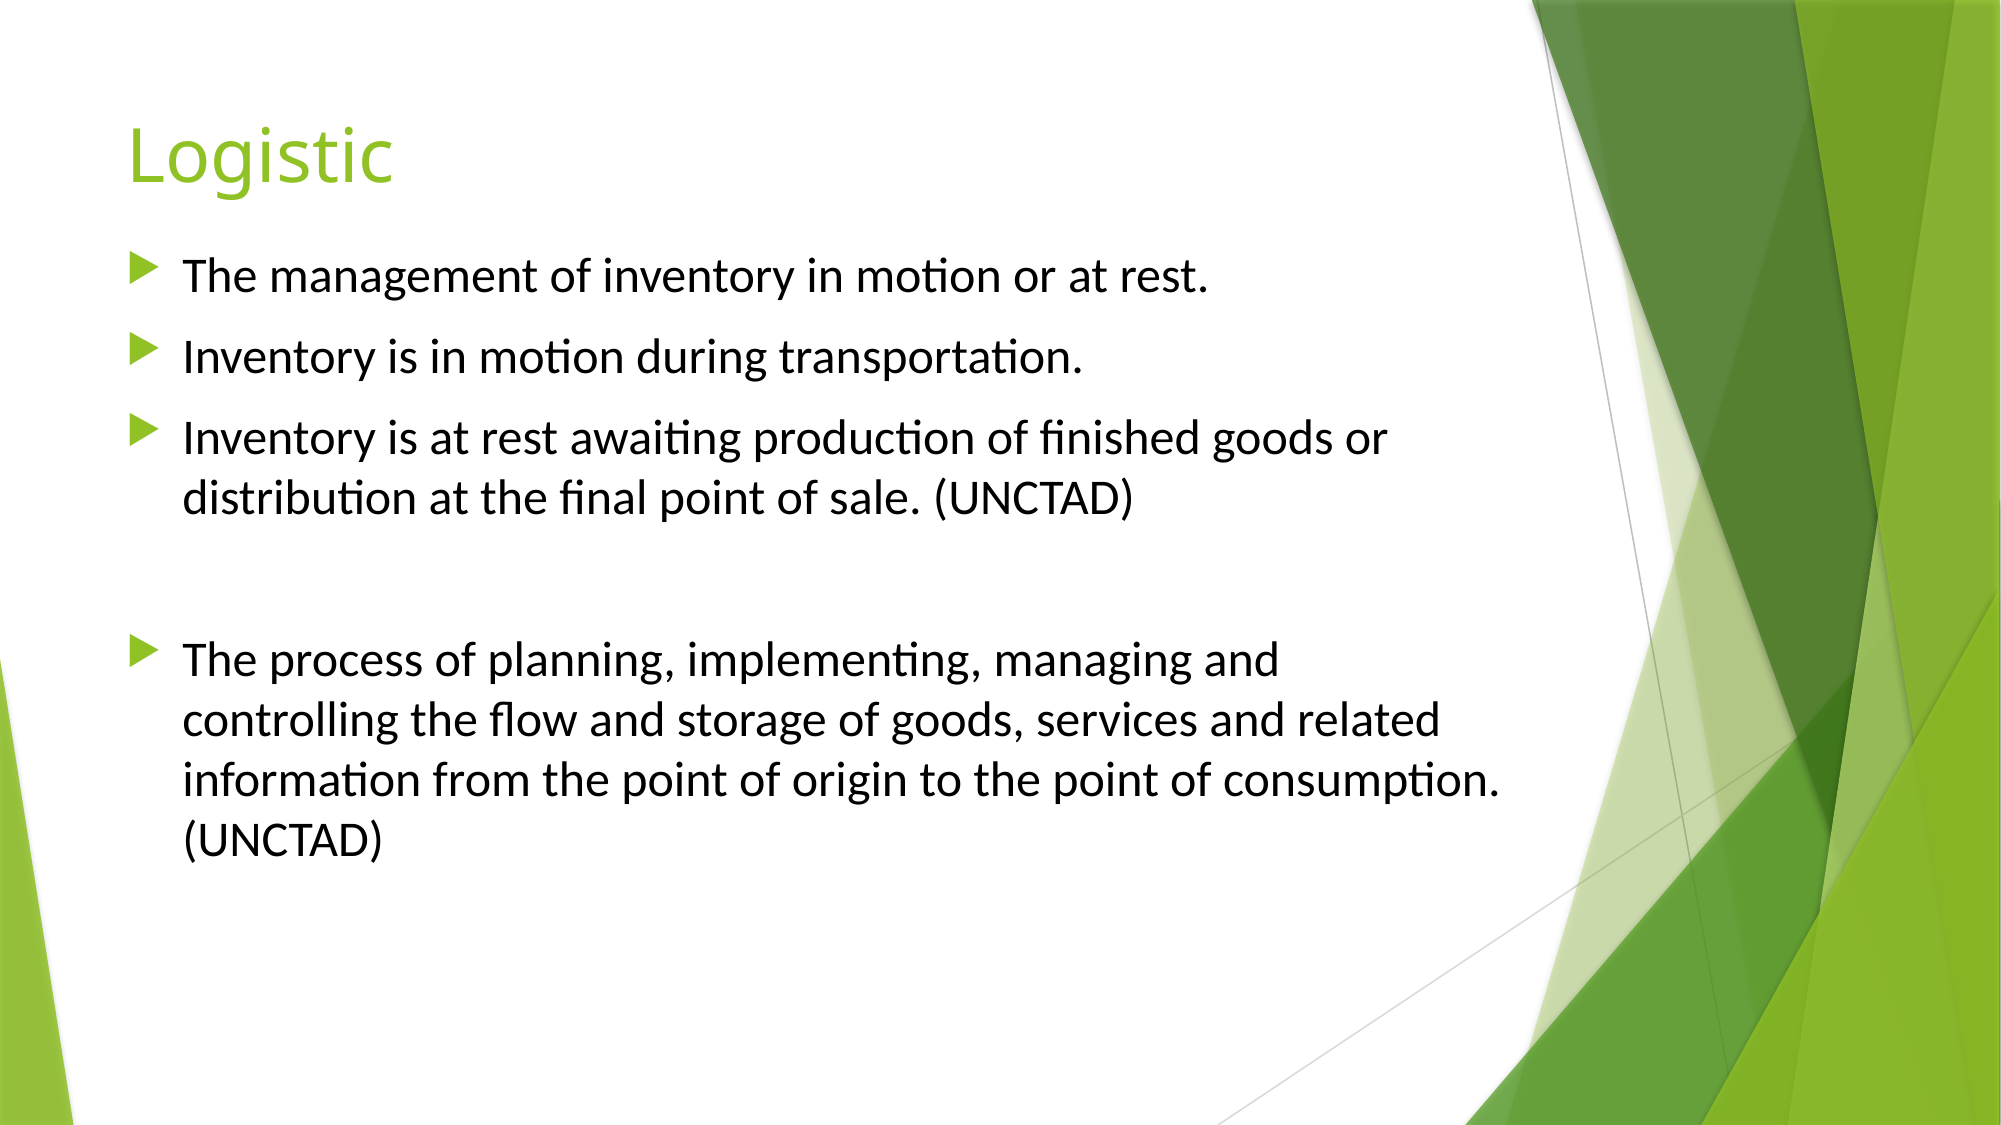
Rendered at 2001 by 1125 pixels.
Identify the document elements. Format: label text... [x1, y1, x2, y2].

list The management of inventory in motion or at rest. Inventory is in motion during transportation. Inventory is at rest awaiting production of finished goods or distribution at the final point of sale. (UNCTAD) The process of planning, implementing, managing and controlling the flow and storage of goods, services and related information from the point of origin to the point of consumption. (UNCTAD) [111, 235, 1522, 992]
title Logistic [111, 99, 1522, 235]
